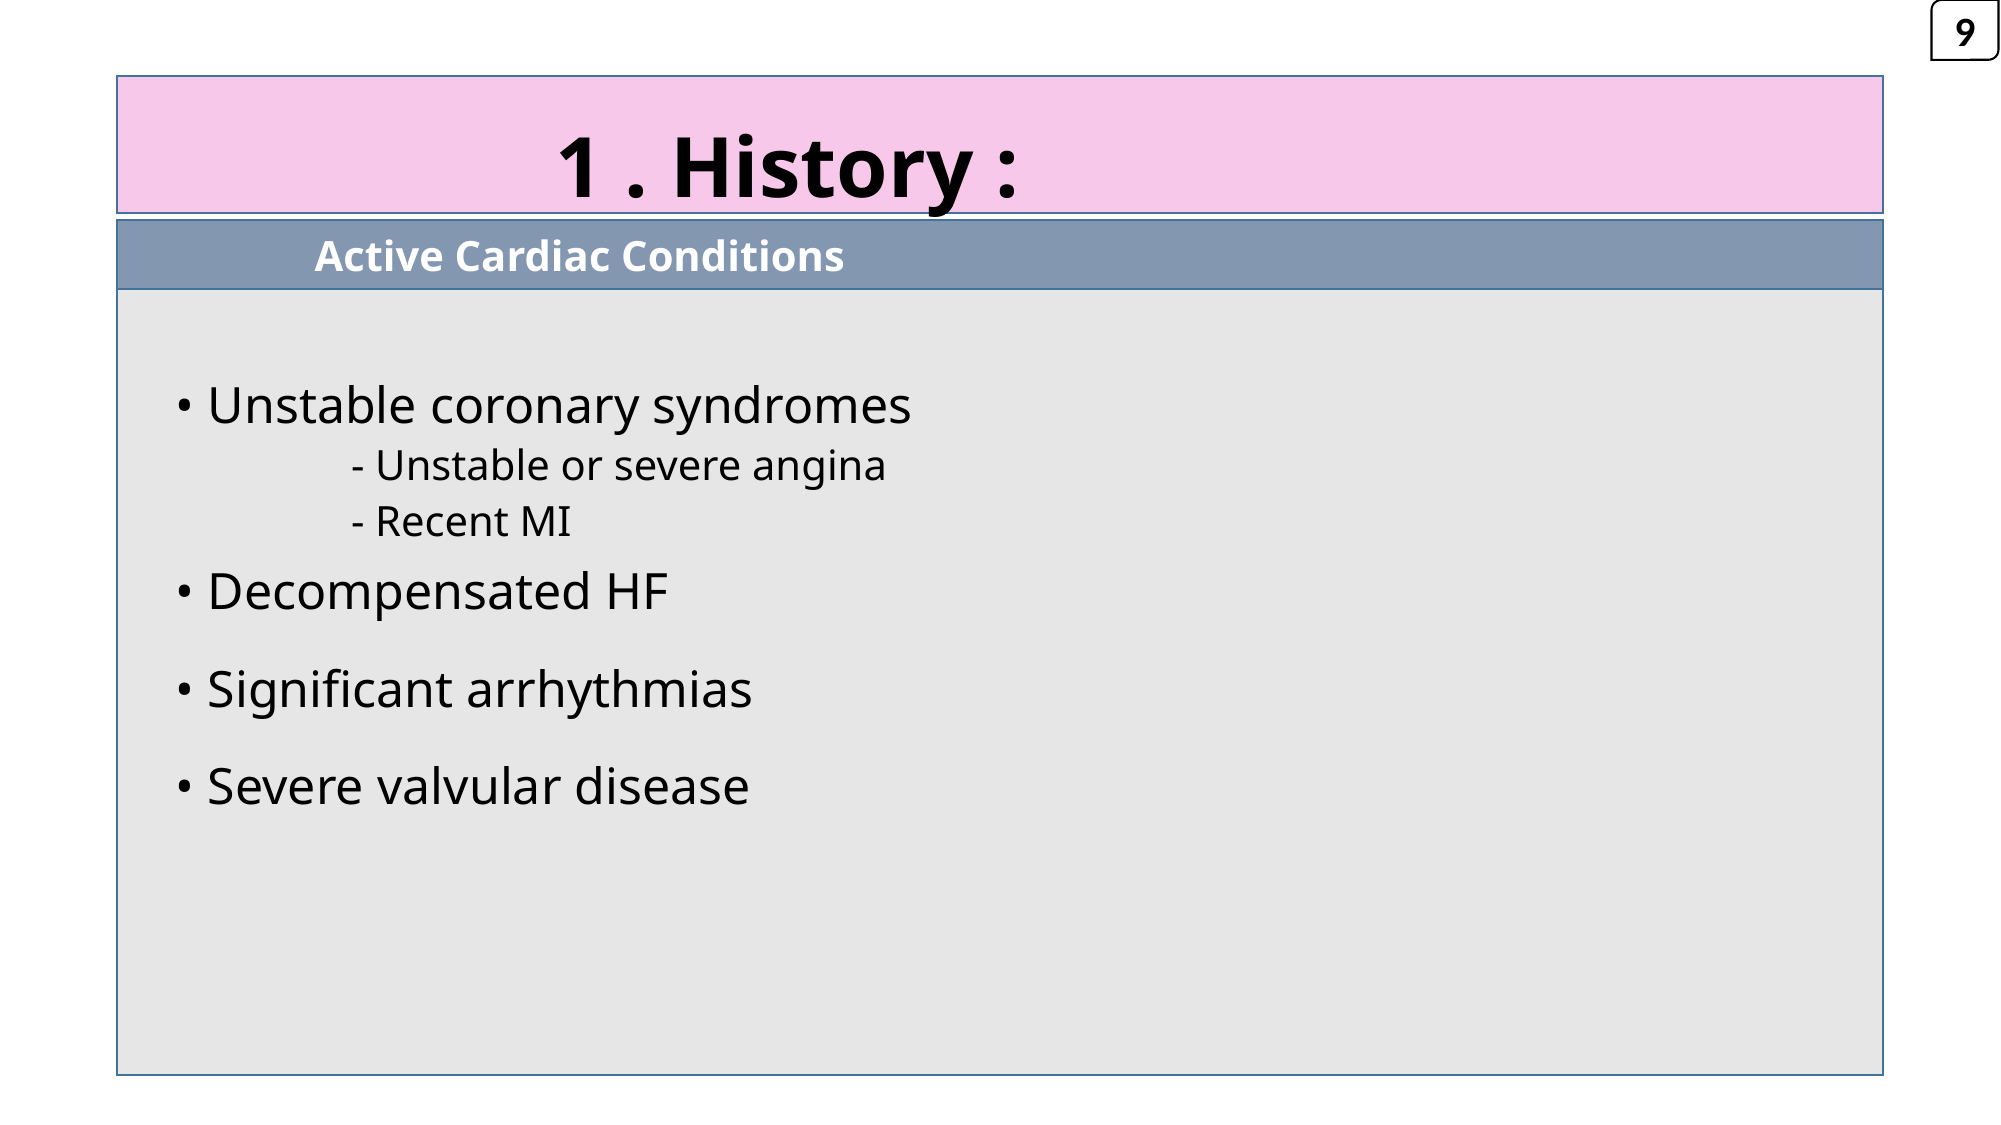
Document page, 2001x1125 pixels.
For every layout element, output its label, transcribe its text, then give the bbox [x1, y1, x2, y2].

text_box [116, 75, 1884, 214]
text_box 9 [1930, 0, 2000, 61]
text_box [231, 340, 1766, 1100]
title 1 . History : [0, 76, 1644, 224]
text_box [116, 290, 1884, 1076]
text_box • Unstable coronary syndromes - Unstable or severe angina - Recent MI • Decompensated HF • Significant arrhythmias • Severe valvular disease [56, 372, 1629, 1125]
text_box Active Cardiac Conditions [116, 219, 1884, 290]
